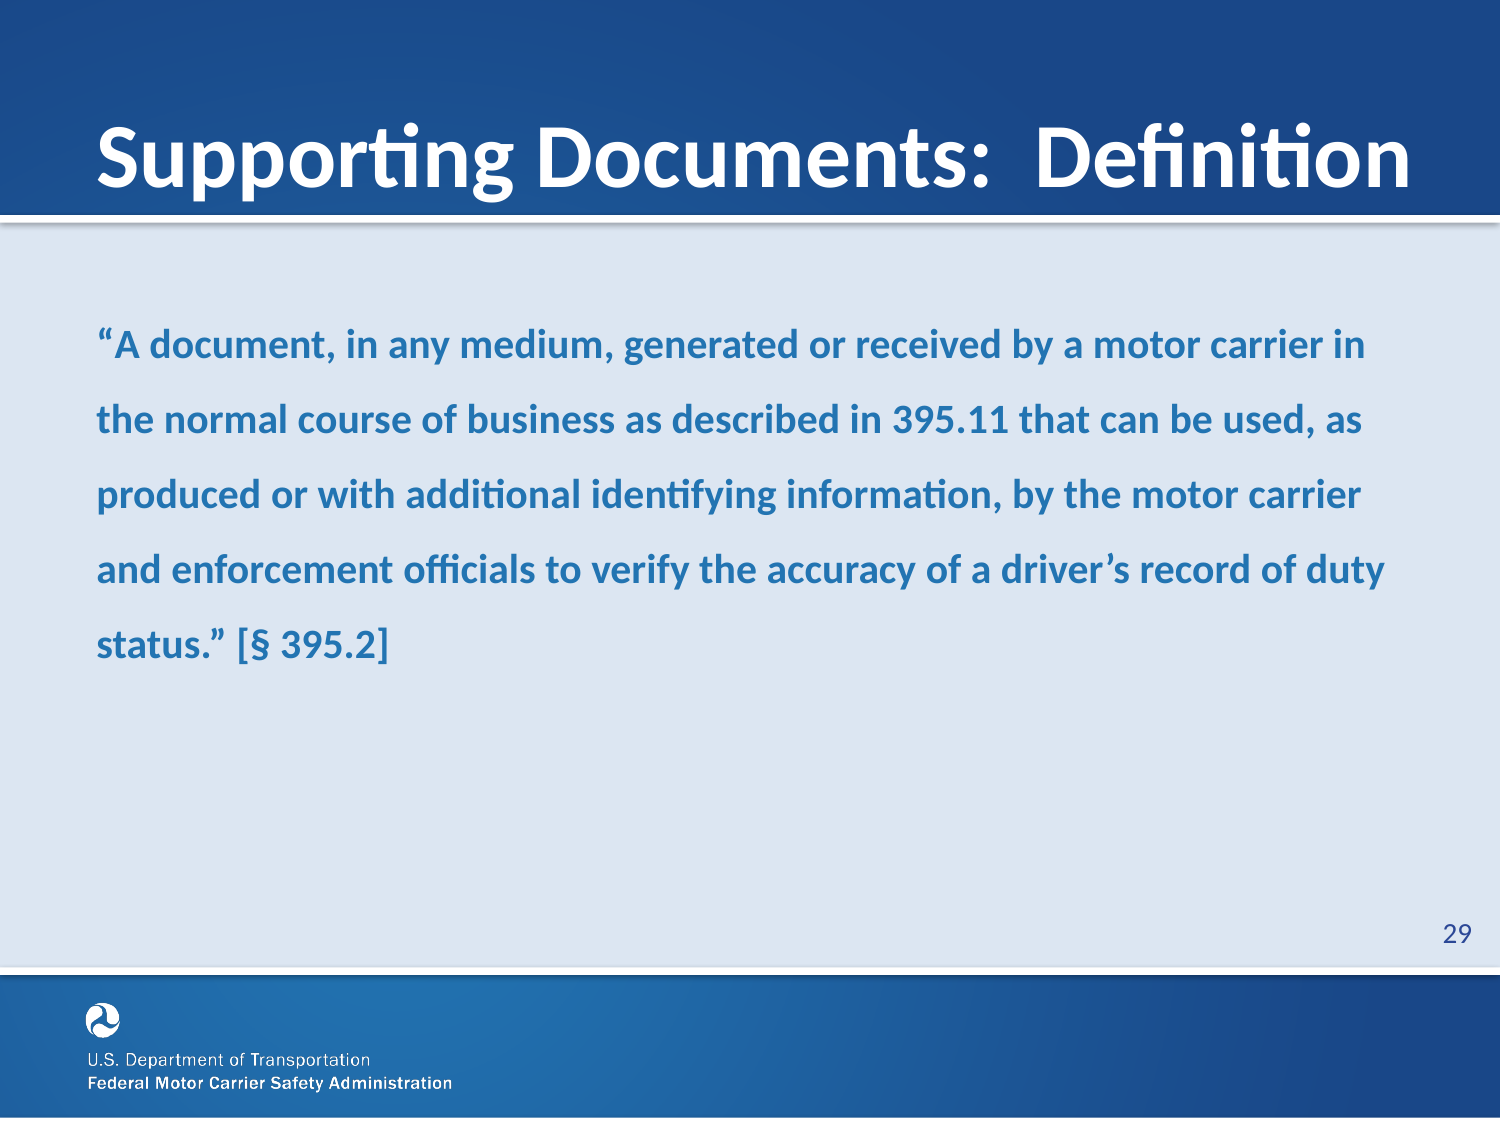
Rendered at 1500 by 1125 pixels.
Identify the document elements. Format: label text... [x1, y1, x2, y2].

list “A document, in any medium, generated or received by a motor carrier in the normal course of business as described in 395.11 that can be used, as produced or with additional identifying information, by the motor carrier and enforcement officials to verify the accuracy of a driver’s record of duty status.” [§ 395.2] [81, 283, 1432, 959]
picture [0, 975, 1500, 1117]
picture [0, 0, 1500, 215]
title Supporting Documents: Definition [81, 74, 1432, 227]
